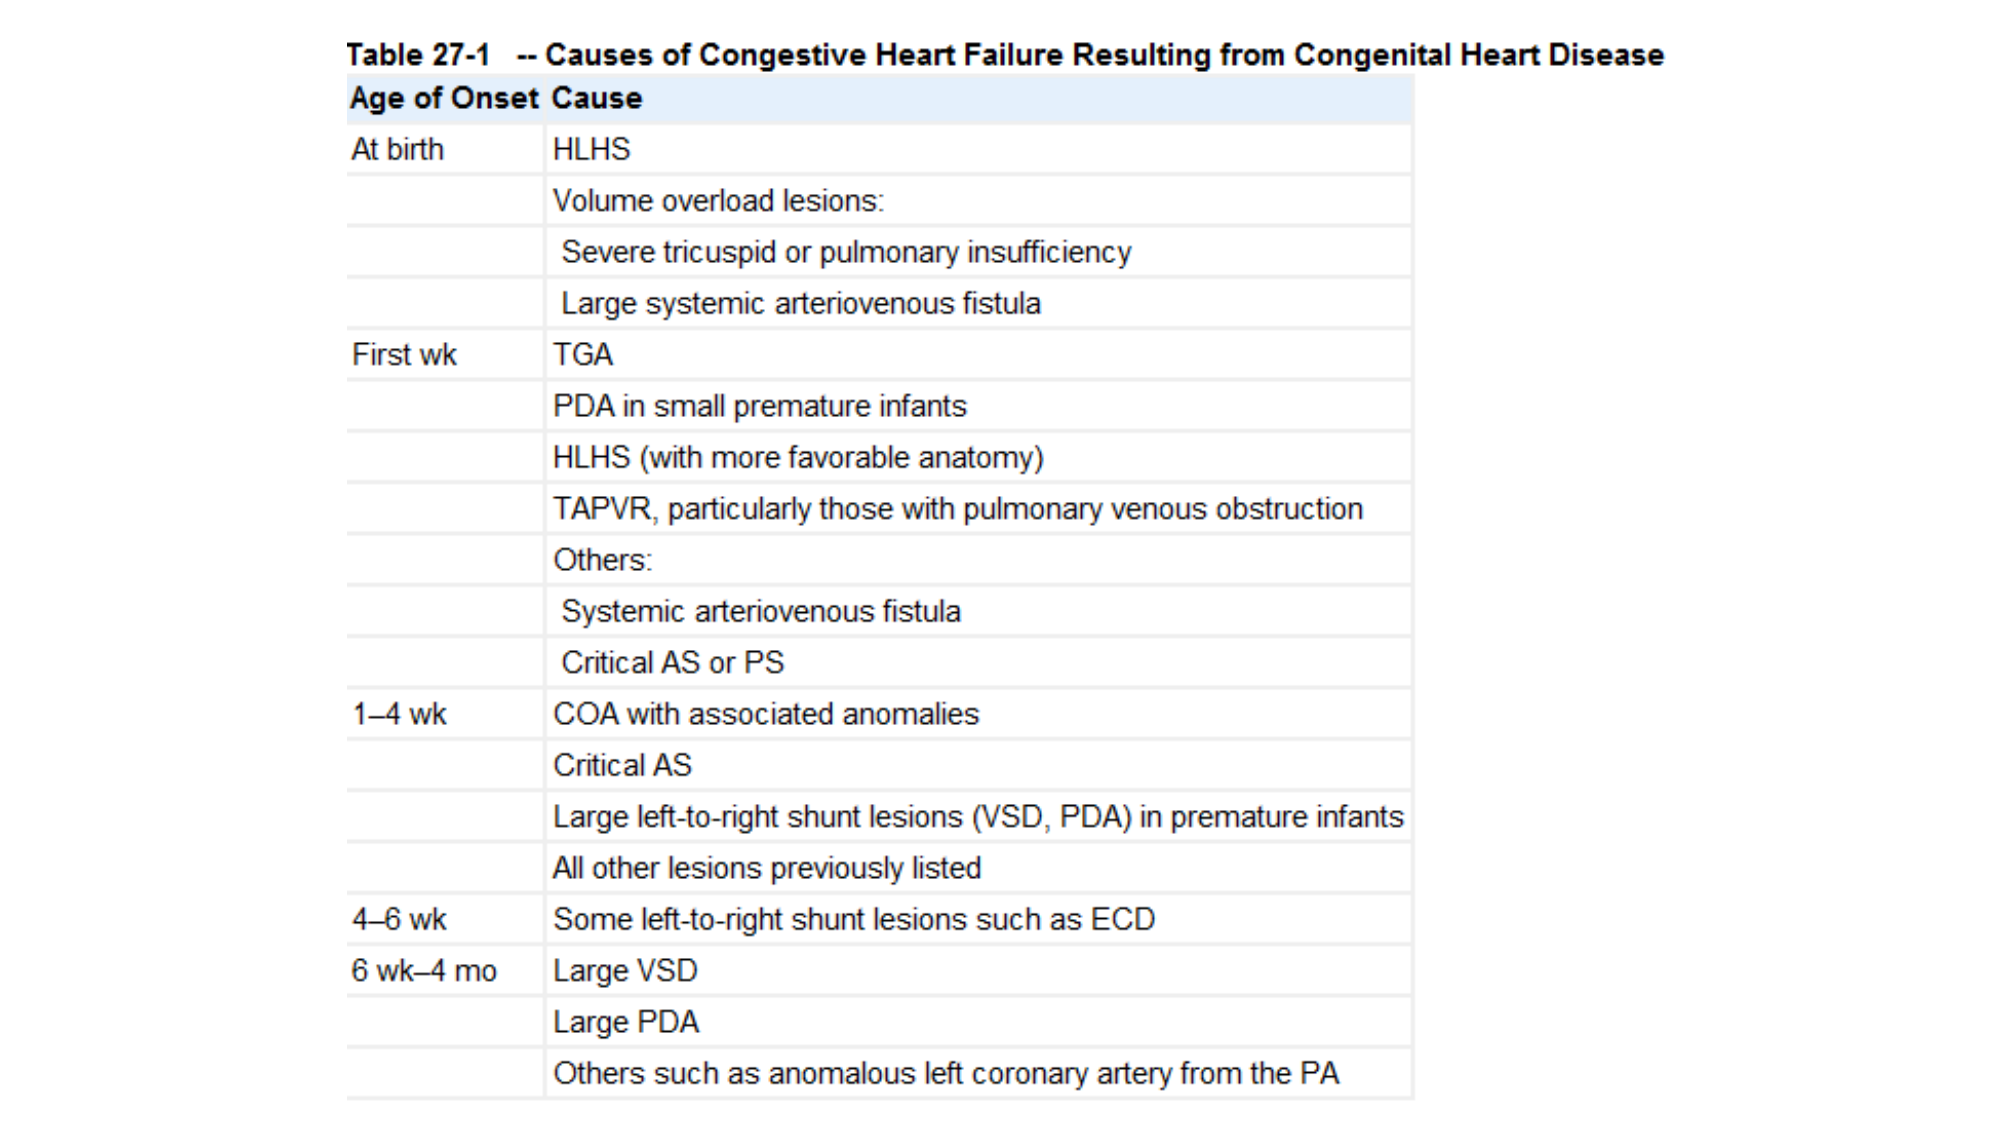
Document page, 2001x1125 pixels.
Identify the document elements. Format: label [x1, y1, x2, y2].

picture [346, 0, 1715, 1122]
